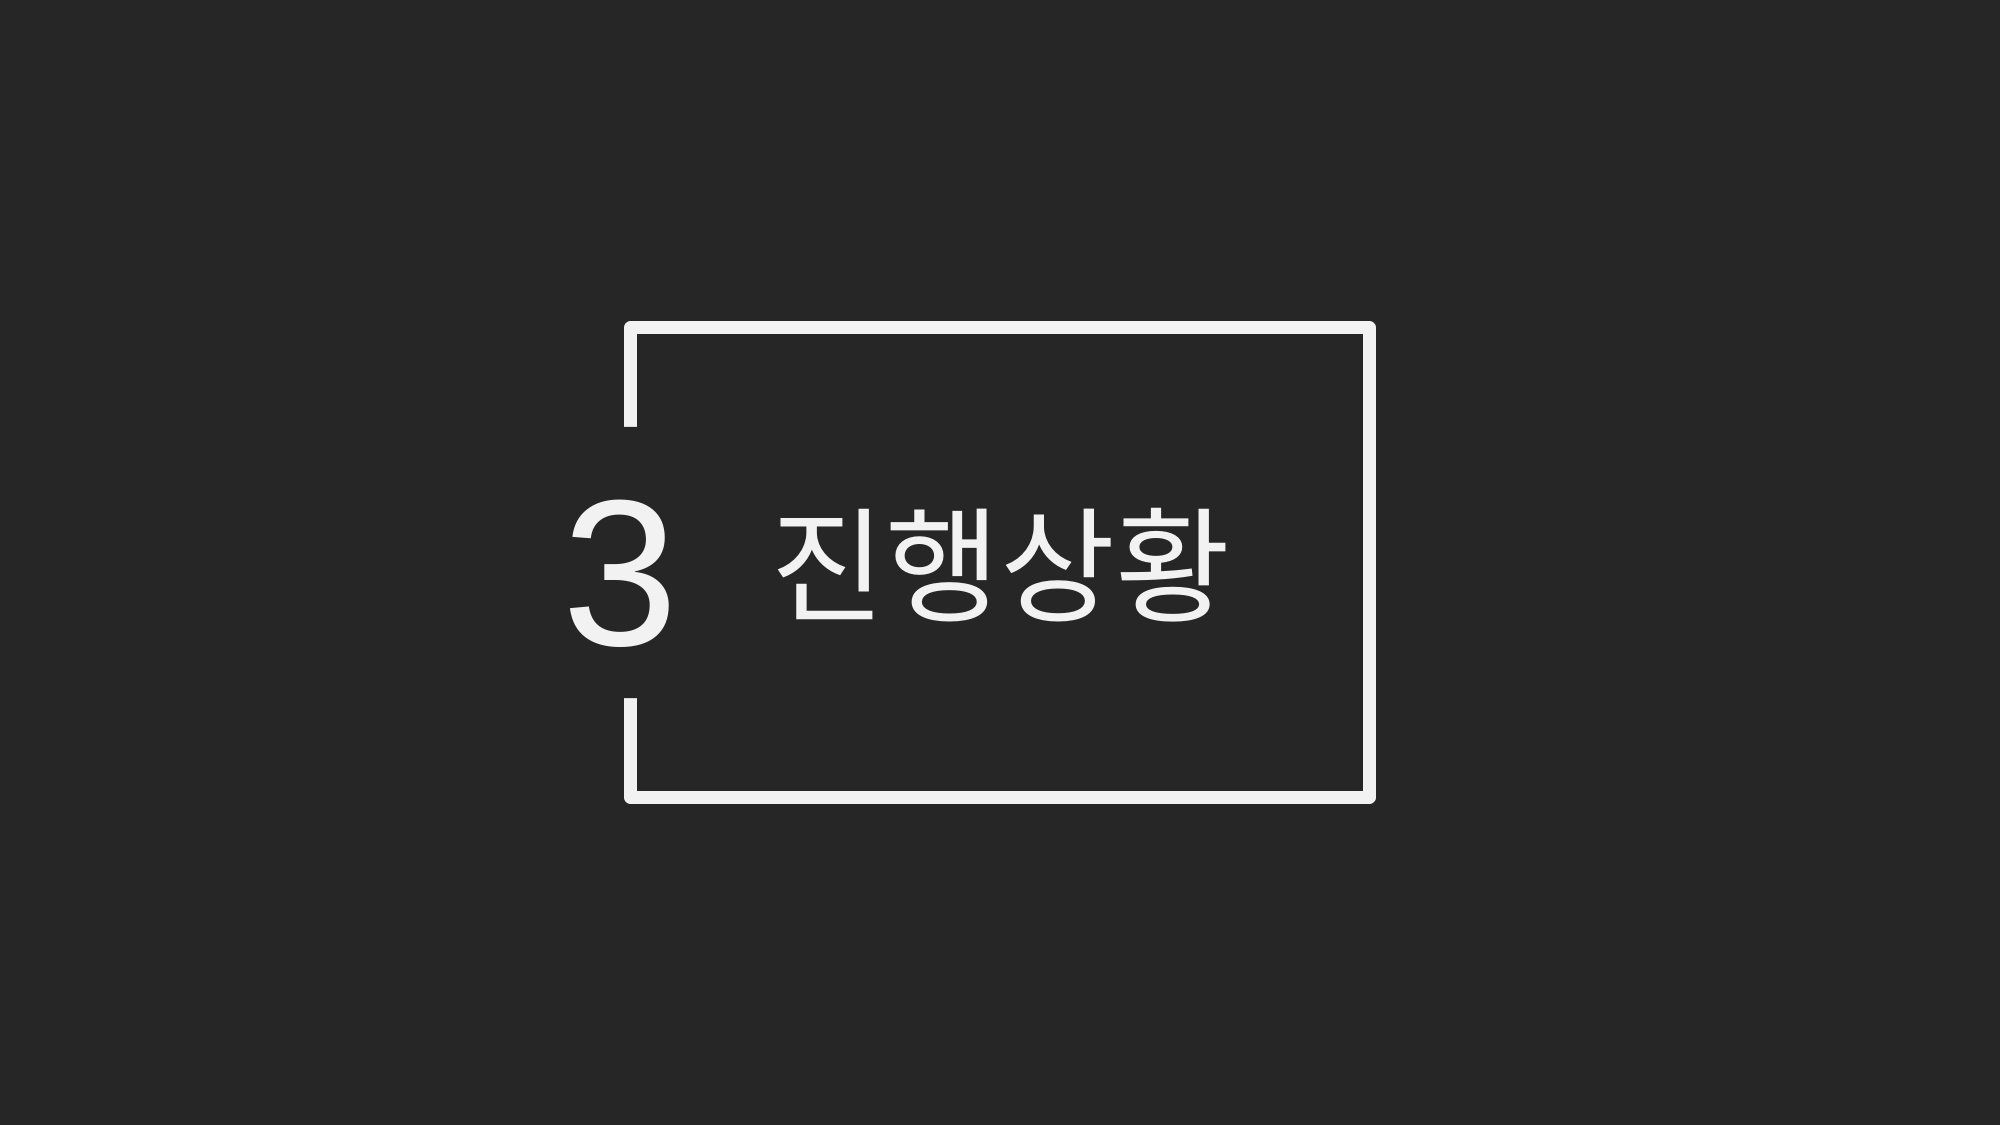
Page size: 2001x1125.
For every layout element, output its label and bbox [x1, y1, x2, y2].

text_box [0, 0, 2000, 1125]
text_box [530, 327, 1370, 798]
